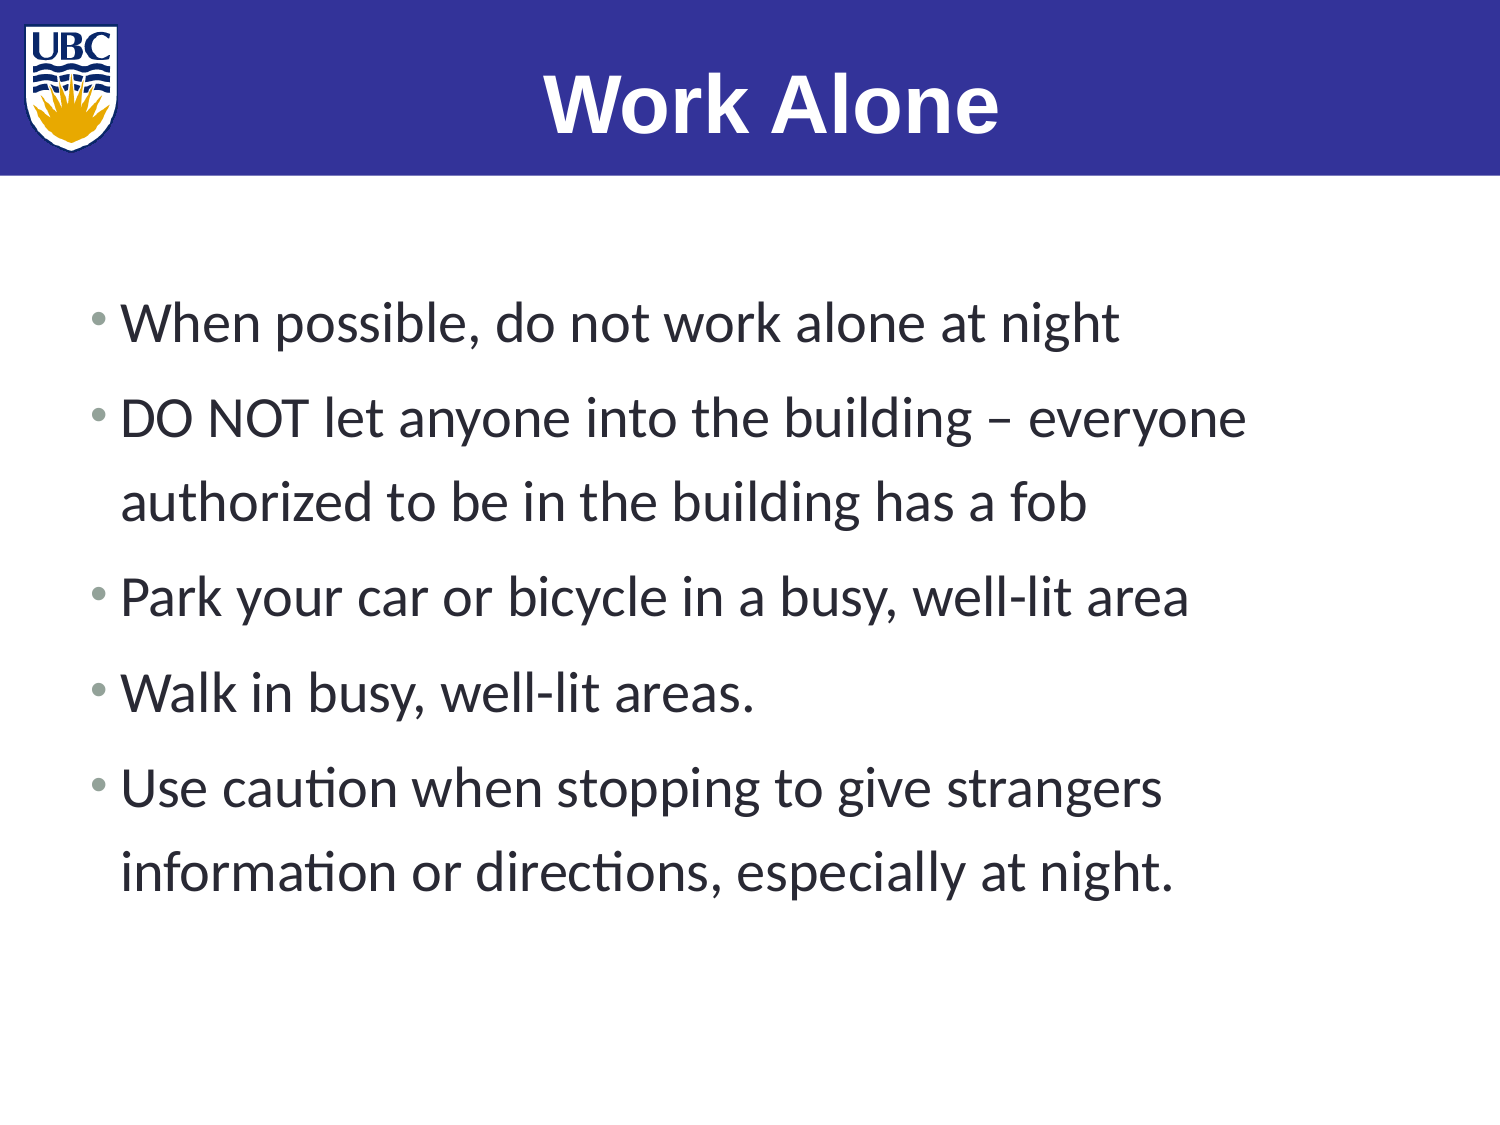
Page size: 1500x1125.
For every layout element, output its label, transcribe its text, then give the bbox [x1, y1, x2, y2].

picture [23, 24, 118, 153]
text_box Work Alone [528, 42, 1016, 158]
list When possible, do not work alone at night DO NOT let anyone into the building – everyone authorized to be in the building has a fob Park your car or bicycle in a busy, well-lit area Walk in busy, well-lit areas. Use caution when stopping to give strangers information or directions, especially at night. [75, 262, 1425, 1063]
